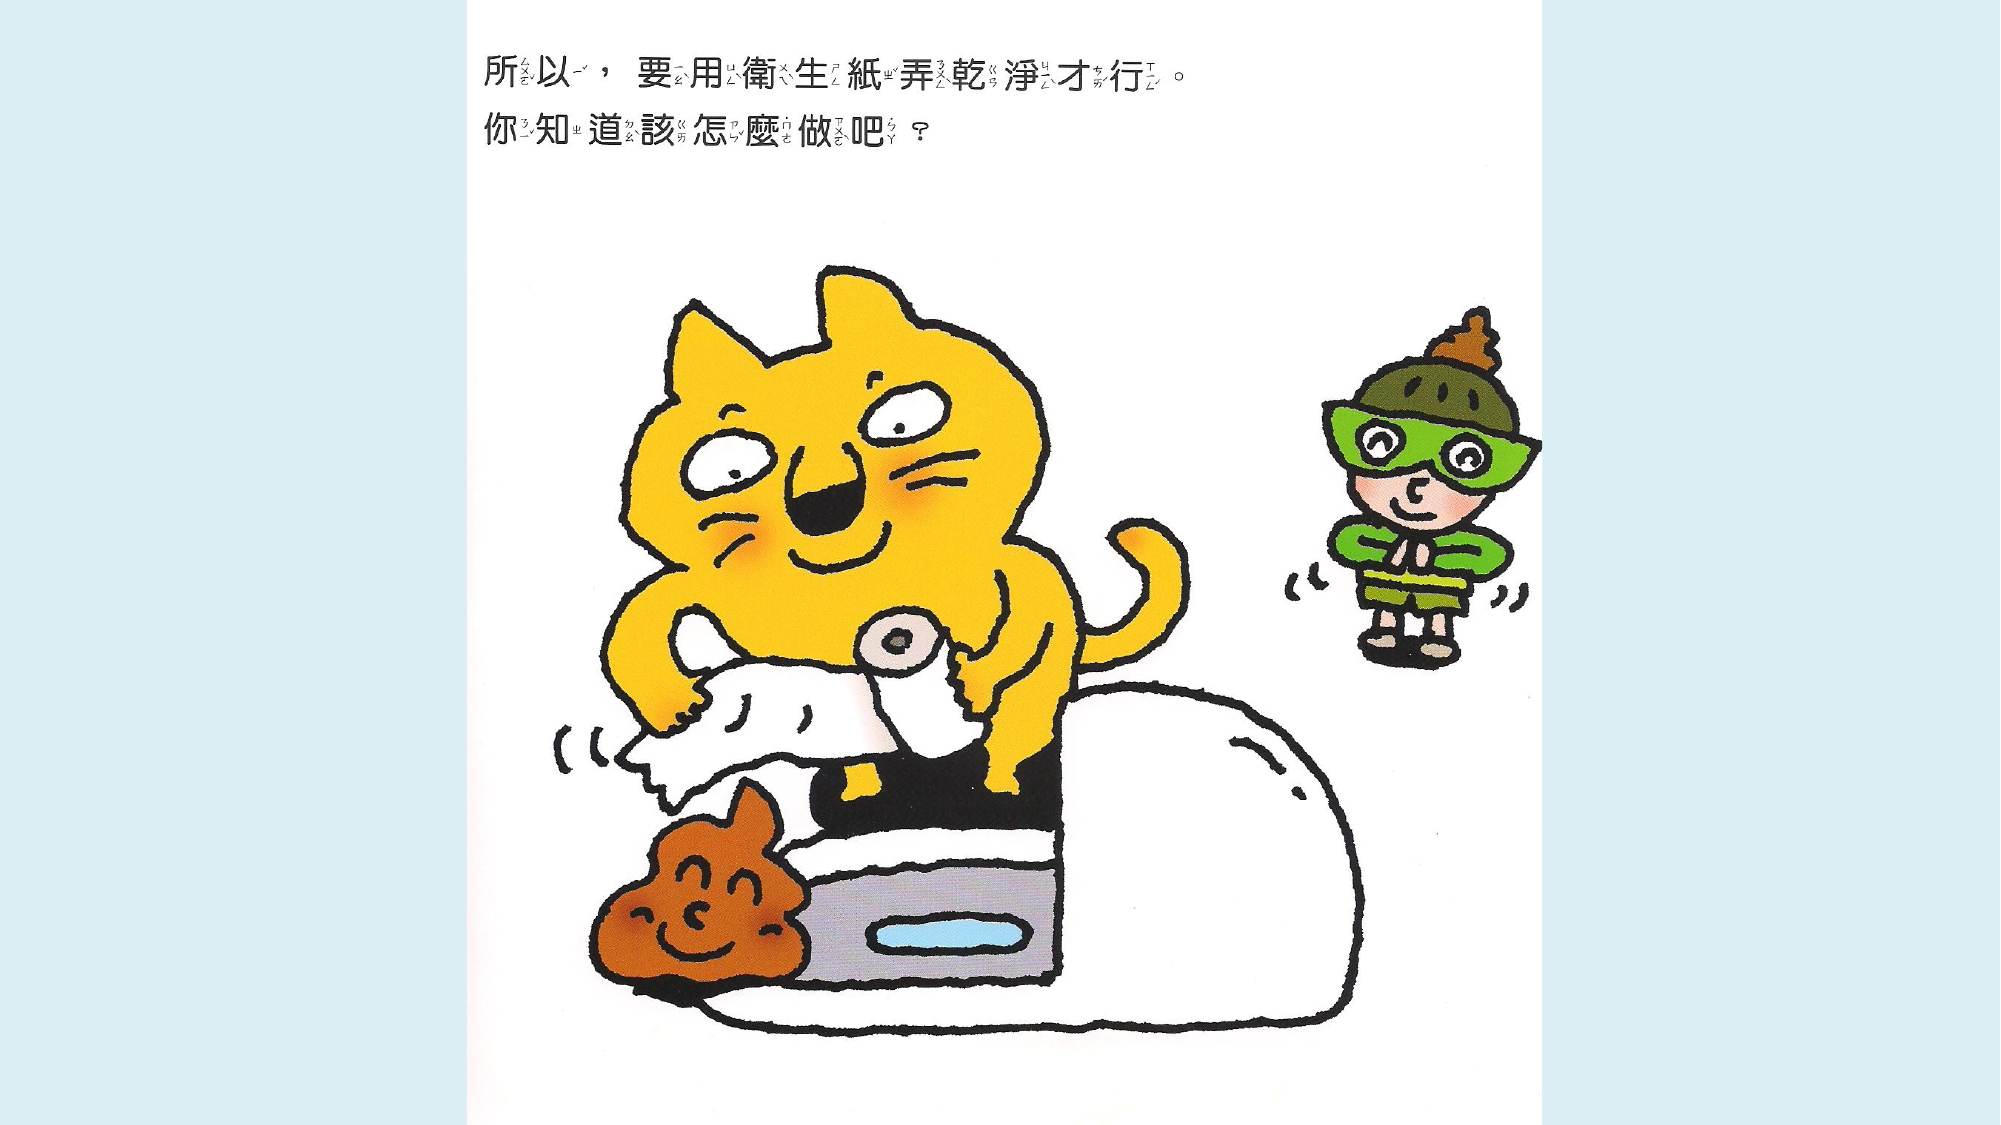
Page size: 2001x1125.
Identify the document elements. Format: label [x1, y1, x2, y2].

picture [466, 0, 1543, 1125]
